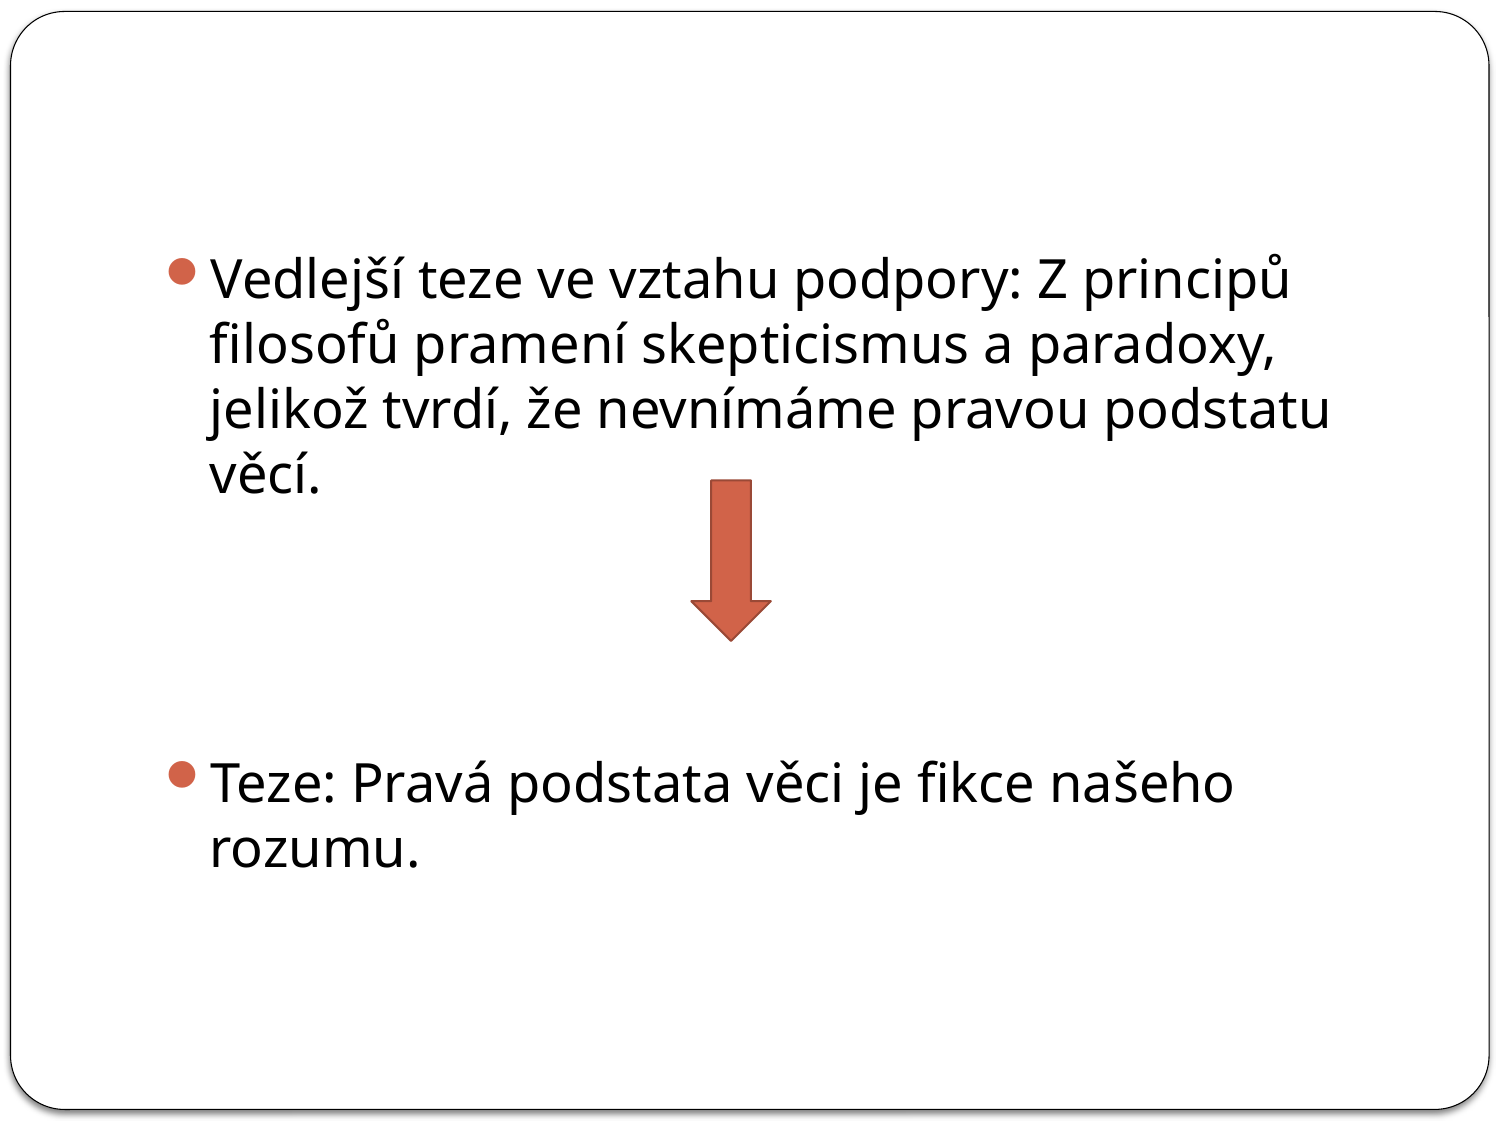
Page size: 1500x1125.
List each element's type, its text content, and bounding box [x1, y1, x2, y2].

list Vedlejší teze ve vztahu podpory: Z principů filosofů pramení skepticismus a paradoxy, jelikož tvrdí, že nevnímáme pravou podstatu věcí. Teze: Pravá podstata věci je fikce našeho rozumu. [150, 237, 1425, 988]
text_box [690, 479, 772, 642]
